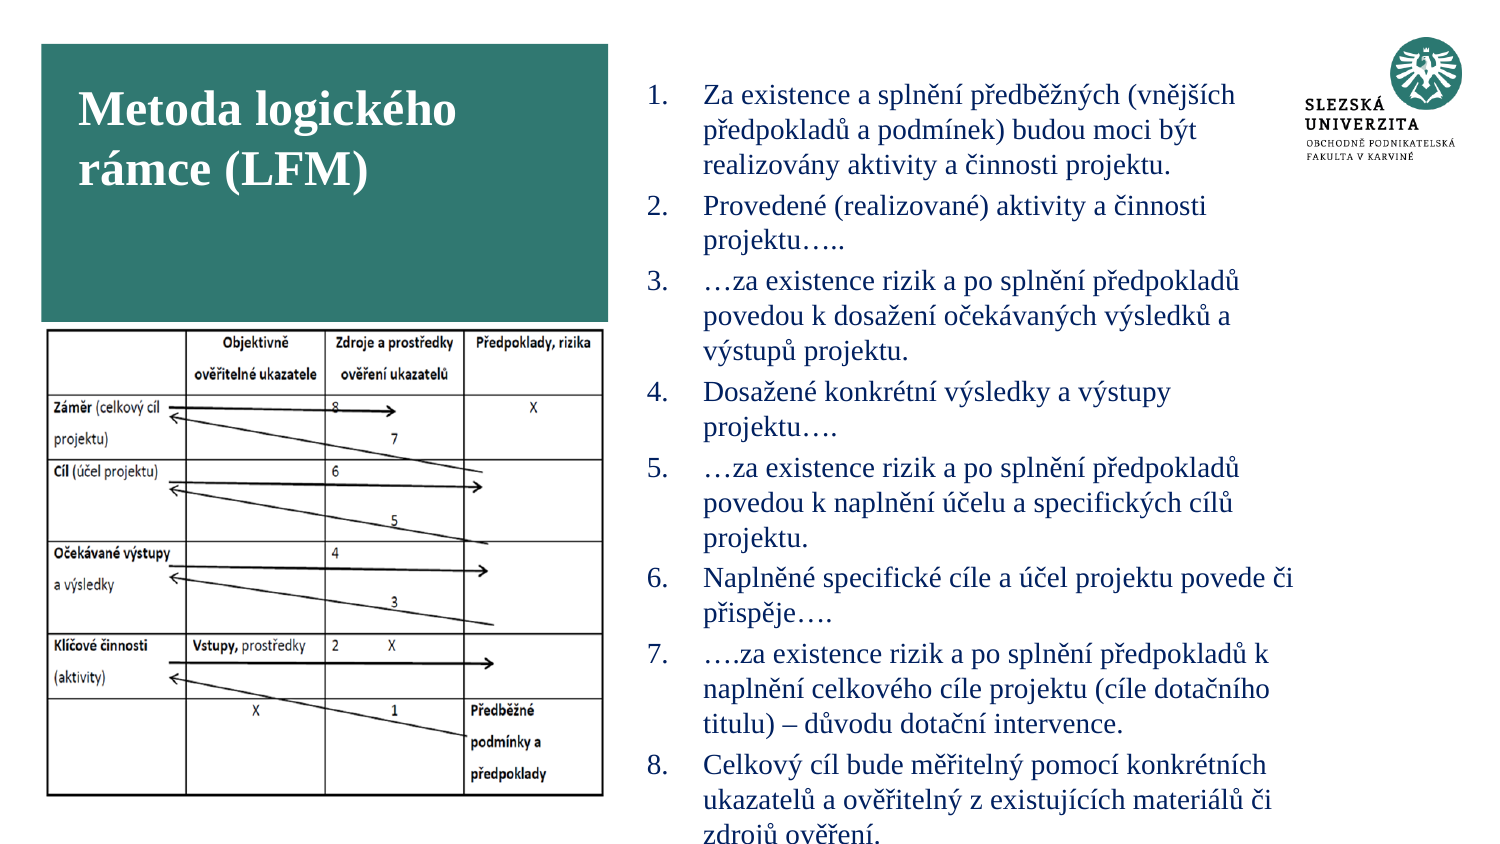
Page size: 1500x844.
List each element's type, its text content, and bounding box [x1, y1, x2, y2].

text_box Metoda logického rámce (LFM) [63, 67, 586, 321]
text_box [39, 42, 610, 323]
picture [1304, 36, 1463, 160]
text_box Za existence a splnění předběžných (vnějších předpokladů a podmínek) budou moci být realizovány aktivity a činnosti projektu. Provedené (realizované) aktivity a činnosti projektu….. …za existence rizik a po splnění předpokladů povedou k dosažení očekávaných výsledků a výstupů projektu. Dosažené konkrétní výsledky a výstupy projektu…. …za existence rizik a po splnění předpokladů povedou k naplnění účelu a specifických cílů projektu. Naplněné specifické cíle a účel projektu povede či přispěje…. ….za existence rizik a po splnění předpokladů k naplnění celkového cíle projektu (cíle dotačního titulu) – důvodu dotační intervence. Celkový cíl bude měřitelný pomocí konkrétních ukazatelů a ověřitelný z existujících materiálů či zdrojů ověření. [631, 67, 1329, 753]
picture [41, 322, 609, 804]
